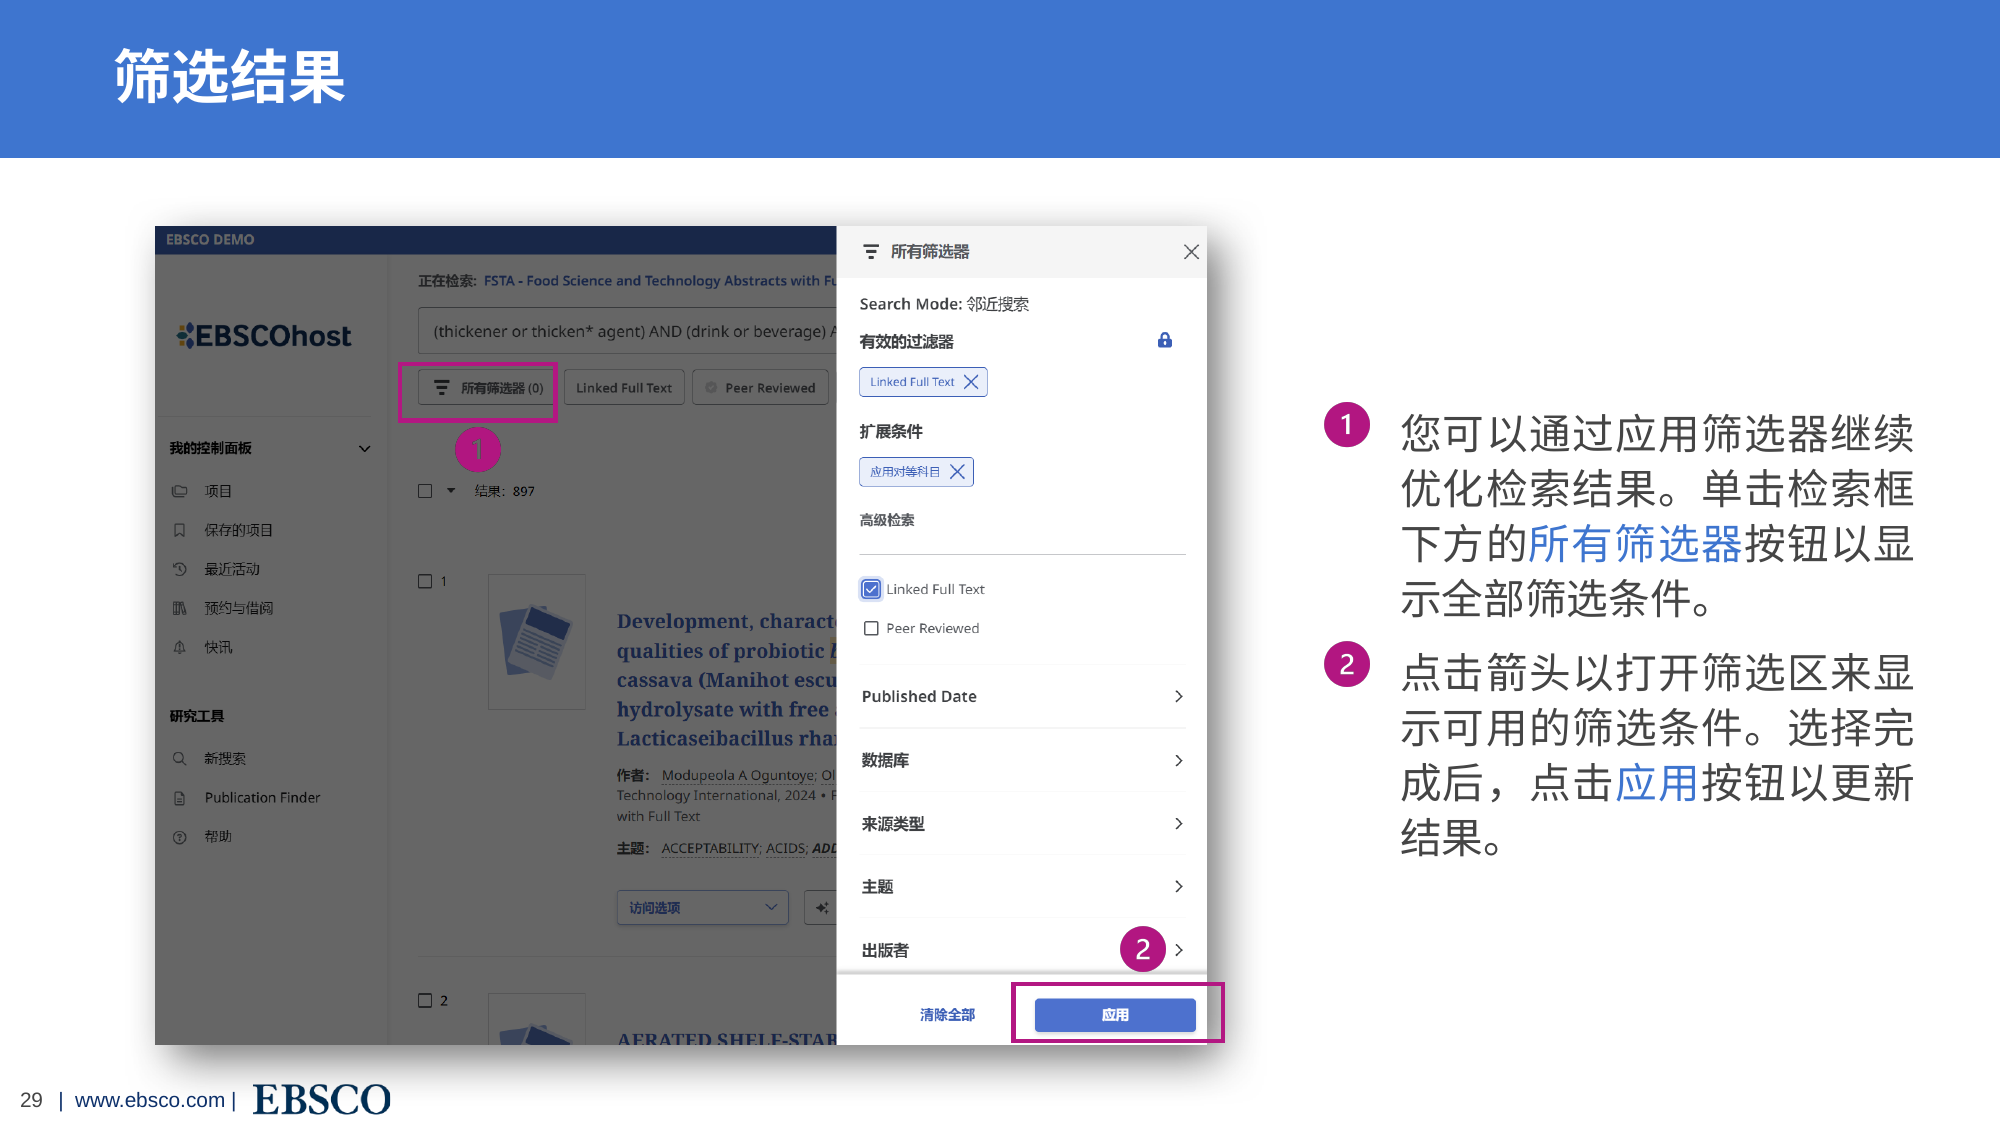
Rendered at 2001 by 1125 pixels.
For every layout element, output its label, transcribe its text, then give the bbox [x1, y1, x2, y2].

picture [155, 226, 1207, 1046]
picture [1318, 635, 1376, 693]
text_box 筛选结果 [98, 32, 969, 118]
picture [253, 1082, 391, 1116]
text_box 您可以通过应用筛选器继续优化检索结果。单击检索框下方的所有筛选器按钮以显示全部筛选条件。 点击箭头以打开筛选区来显示可用的筛选条件。选择完成后，点击应用按钮以更新结果。 [1384, 395, 1930, 640]
picture [1318, 396, 1376, 453]
text_box [1207, 983, 1224, 1042]
text_box [0, 0, 2000, 157]
